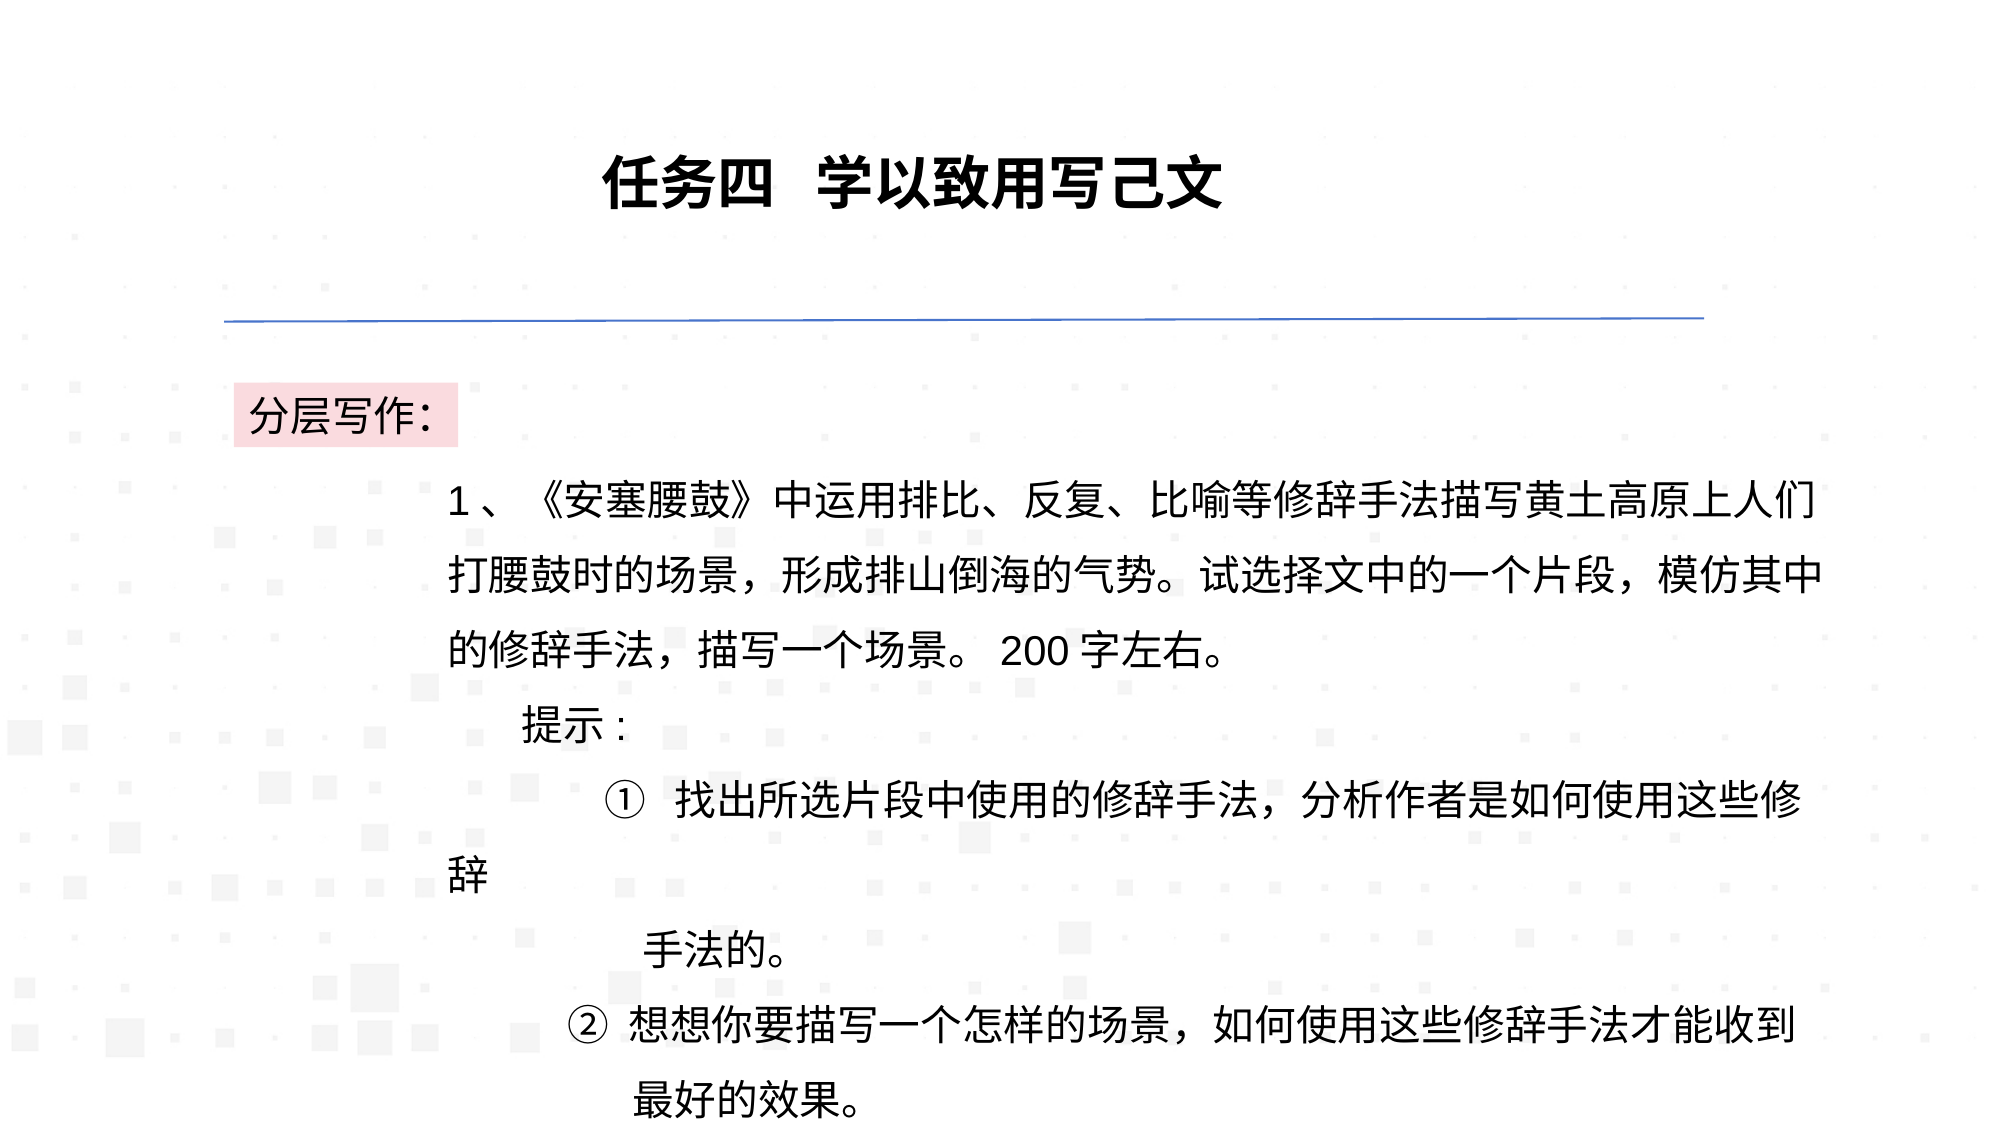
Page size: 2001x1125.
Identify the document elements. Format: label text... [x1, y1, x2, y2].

text_box 1、《安塞腰鼓》中运用排比、反复、比喻等修辞手法描写黄土高原上人们打腰鼓时的场景，形成排山倒海的气势。试选择文中的一个片段，模仿其中的修辞手法，描写一个场景。200字左右。 提示: ① 找出所选片段中使用的修辞手法，分析作者是如何使用这些修辞 手法的。 ② 想想你要描写一个怎样的场景，如何使用这些修辞手法才能收到 最好的效果。 [432, 1063, 1857, 1125]
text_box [223, 317, 1705, 323]
picture [0, 61, 2000, 1063]
